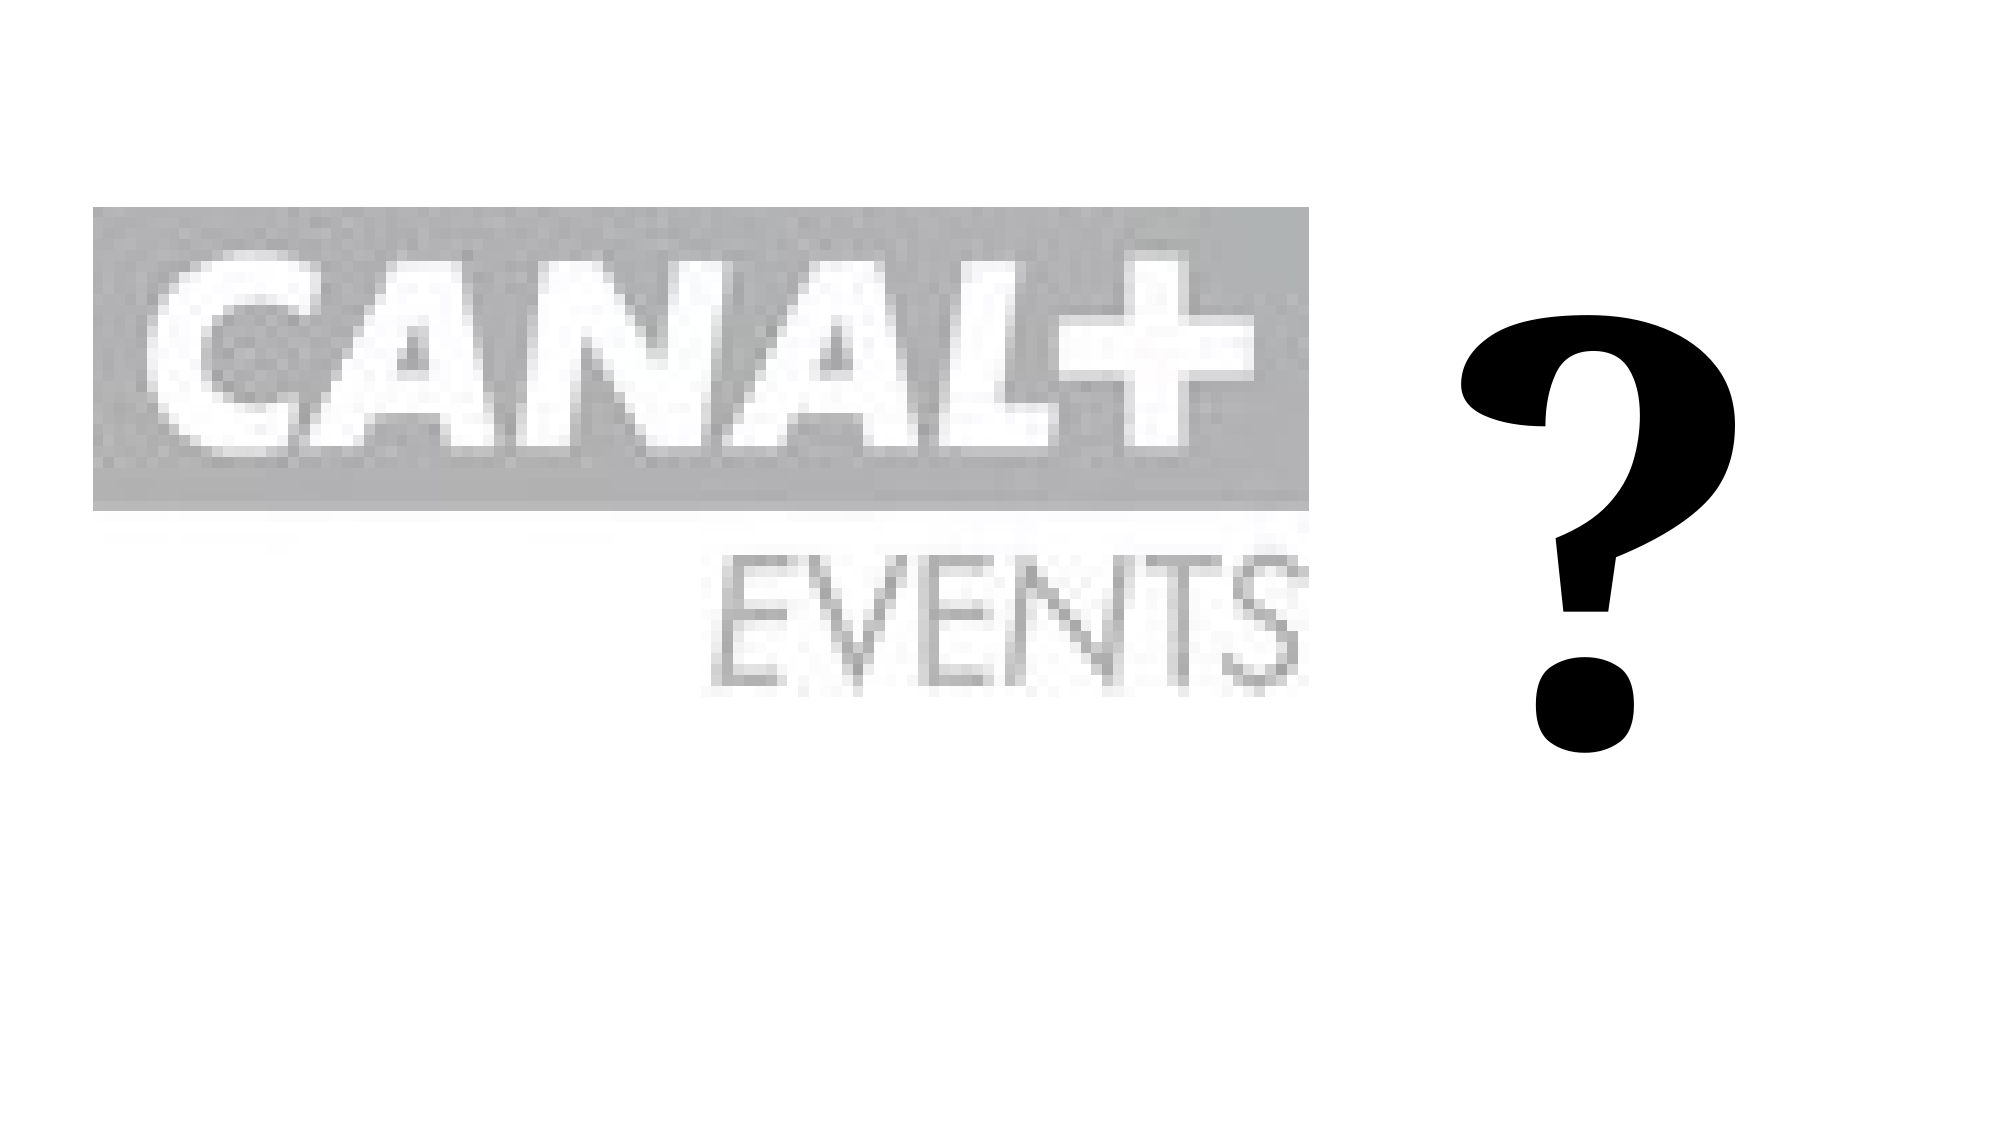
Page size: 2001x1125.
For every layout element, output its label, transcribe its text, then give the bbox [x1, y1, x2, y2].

picture [93, 207, 1309, 697]
text_box ? [1424, 143, 1768, 876]
